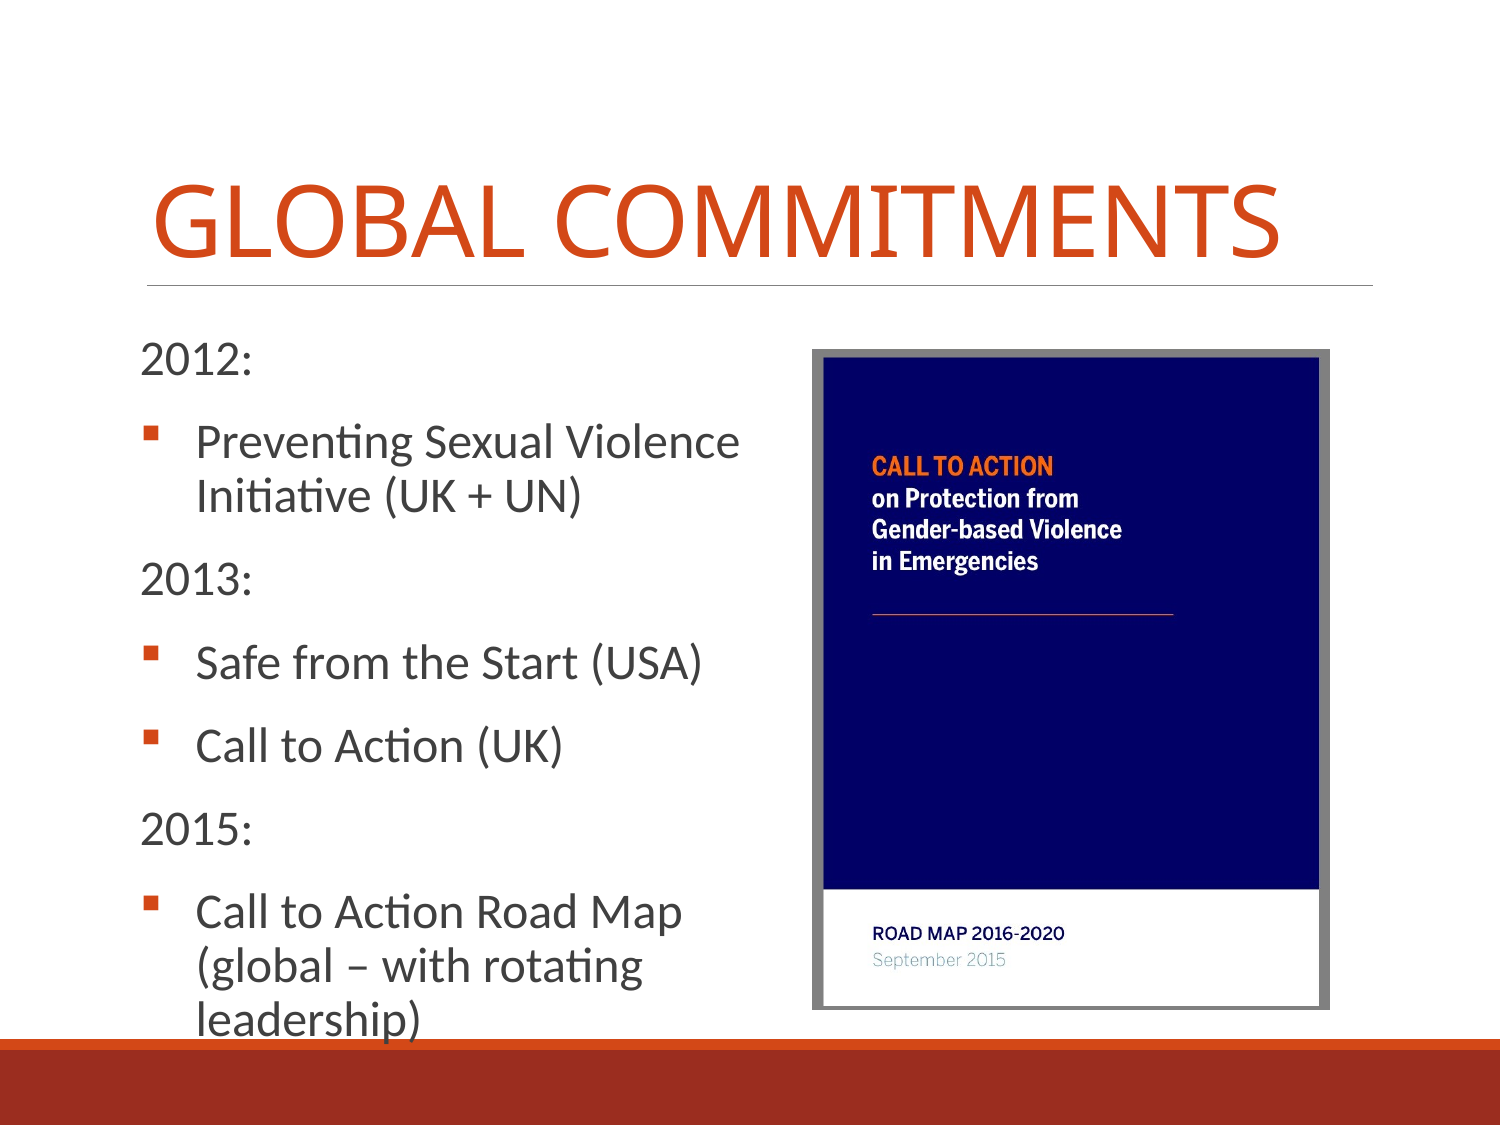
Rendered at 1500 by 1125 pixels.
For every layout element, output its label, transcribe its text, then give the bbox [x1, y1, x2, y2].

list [811, 349, 1330, 1011]
list 2012: Preventing Sexual Violence Initiative (UK + UN) 2013: Safe from the Start (USA) Call to Action (UK) 2015: Call to Action Road Map (global – with rotating leadership) [139, 324, 793, 985]
title GLOBAL COMMITMENTS [135, 47, 1373, 285]
